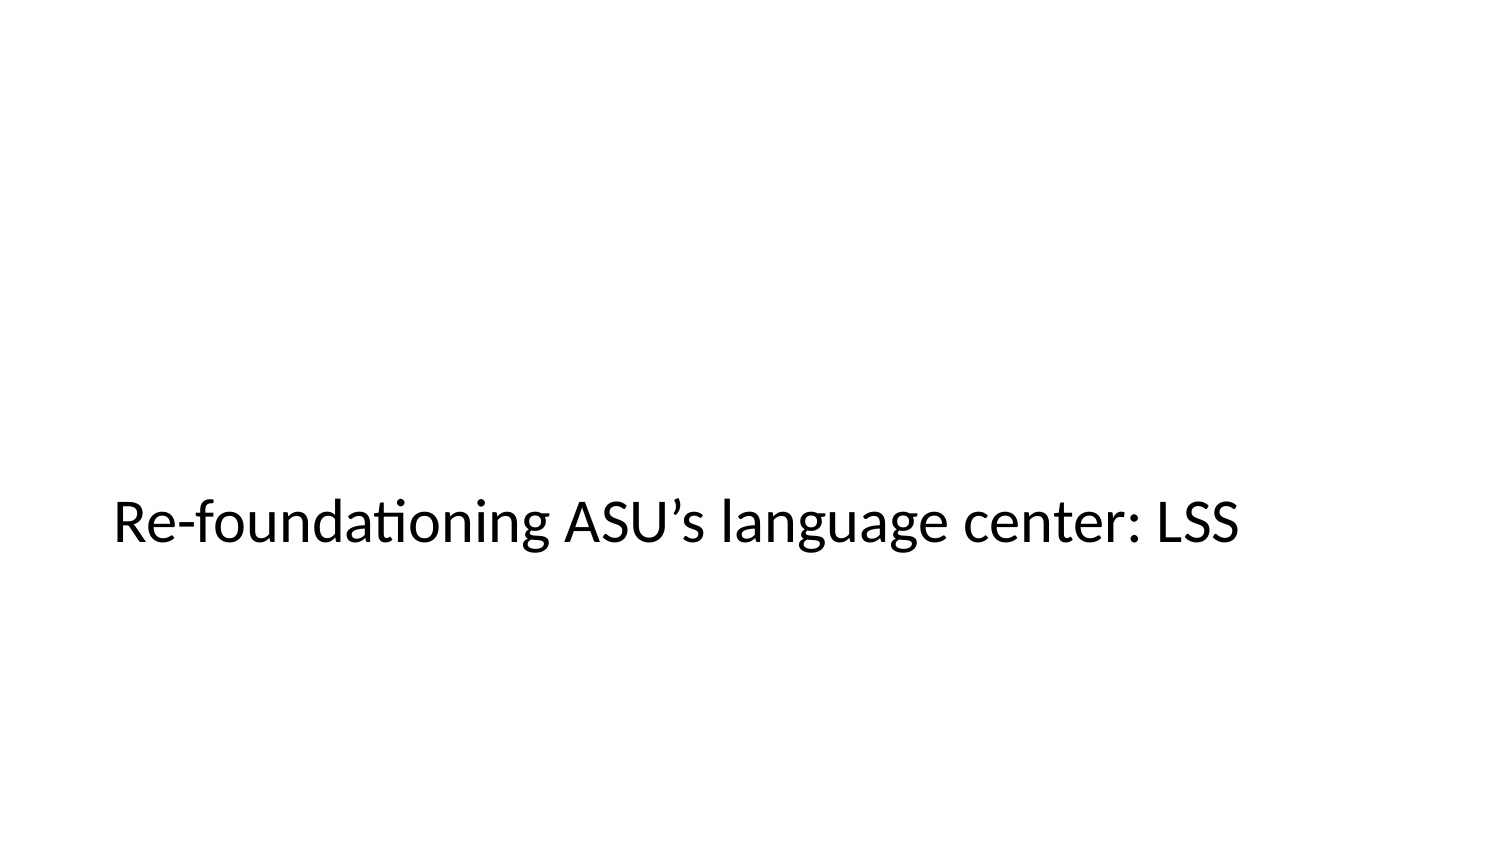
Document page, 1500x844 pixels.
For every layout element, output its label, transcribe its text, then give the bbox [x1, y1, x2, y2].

title Re-foundationing ASU’s language center: LSS [102, 210, 1397, 562]
